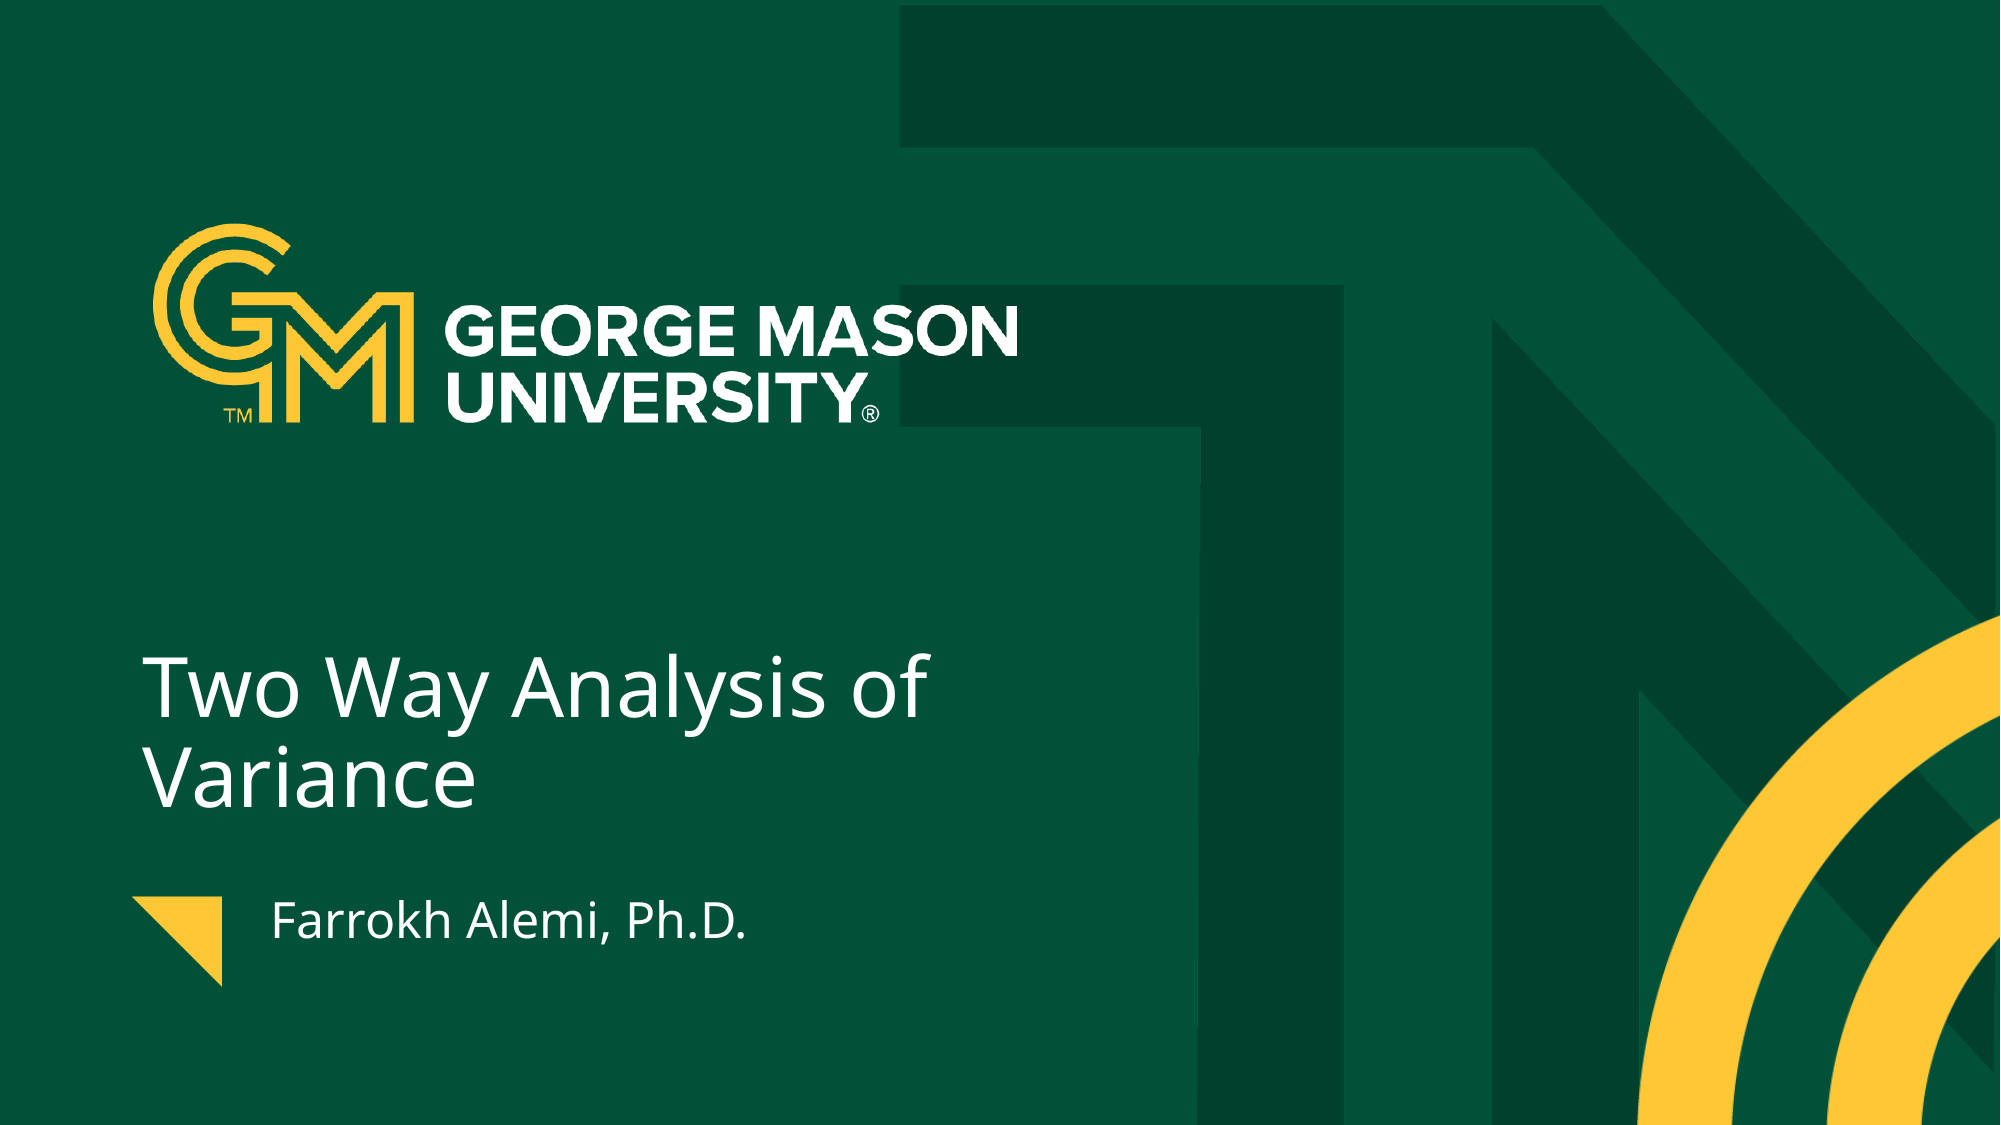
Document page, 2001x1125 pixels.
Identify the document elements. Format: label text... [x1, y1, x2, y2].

subtitle Farrokh Alemi, Ph.D. [255, 887, 940, 1125]
picture [100, 196, 1069, 522]
picture [123, 887, 231, 996]
picture [1634, 574, 2001, 1125]
title Two Way Analysis of Variance [127, 606, 1174, 833]
